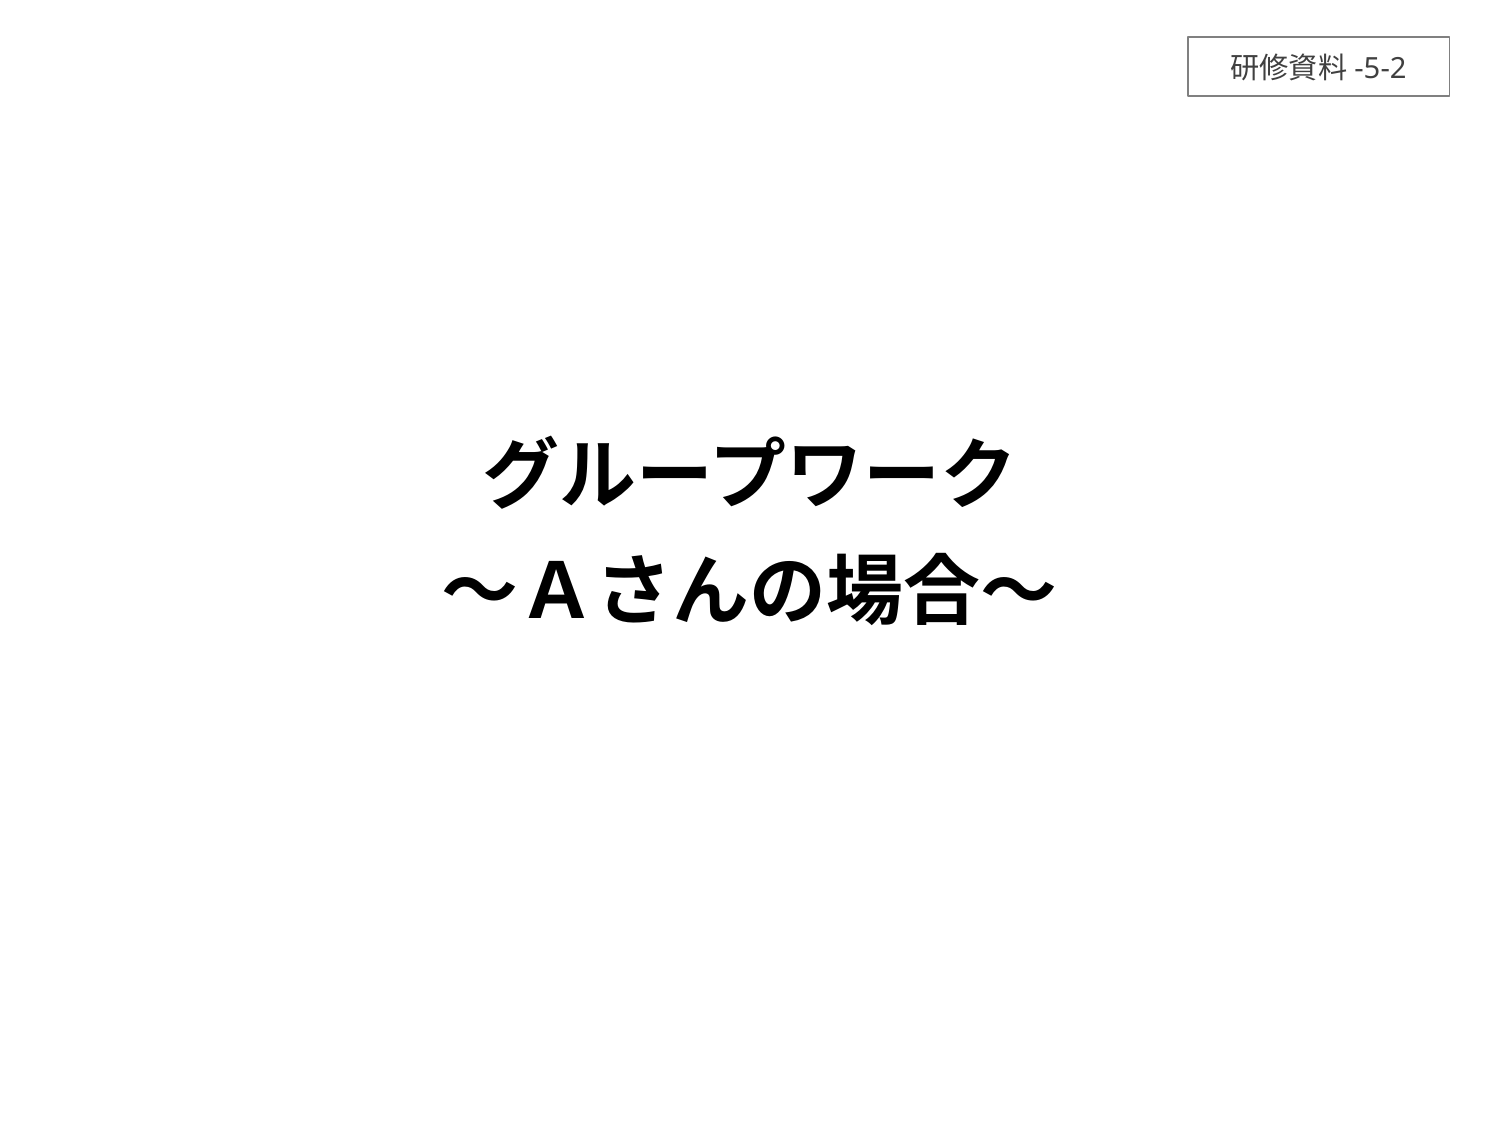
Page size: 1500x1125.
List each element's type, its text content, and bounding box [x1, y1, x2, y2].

text_box 研修資料-5-2 [1186, 35, 1452, 98]
text_box グループワーク ～Ａさんの場合～ [50, 355, 1450, 705]
